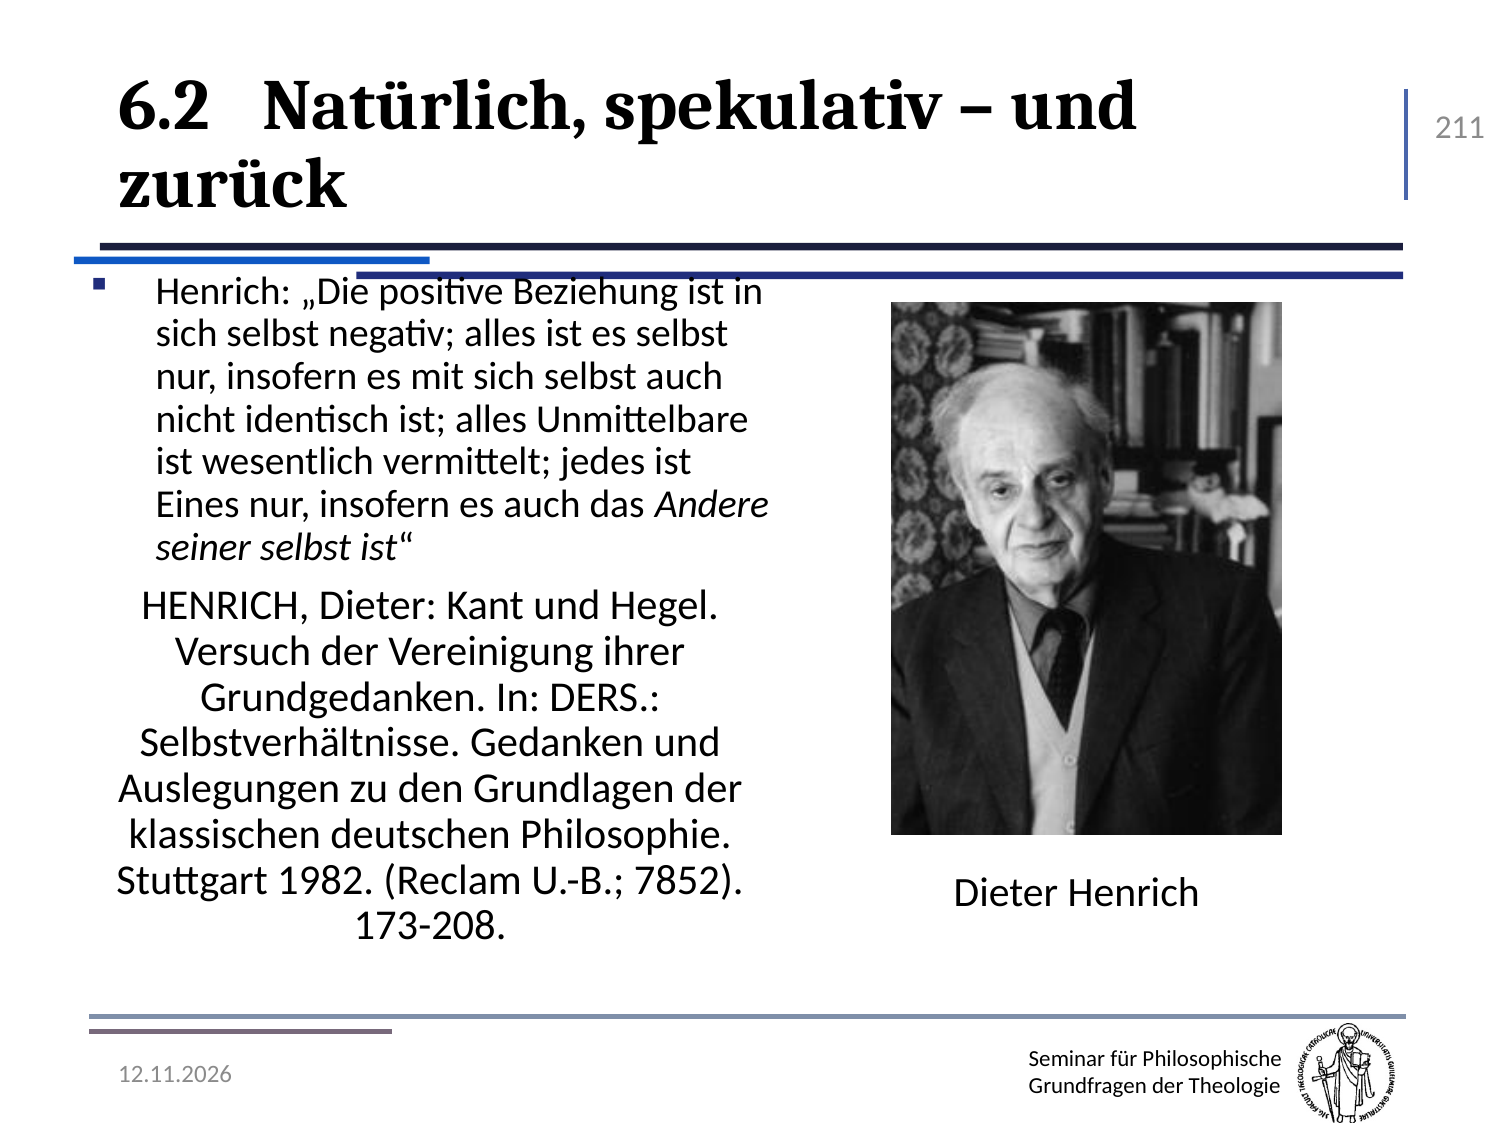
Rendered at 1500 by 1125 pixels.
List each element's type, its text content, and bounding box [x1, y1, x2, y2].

picture [891, 302, 1282, 835]
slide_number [103, 1042, 252, 1103]
title 6.2 Natürlich, spekulativ – und zurück [97, 54, 1403, 237]
slide_number 211 [1405, 82, 1500, 168]
text_box Dieter Henrich [938, 857, 1223, 923]
list Henrich: „Die positive Beziehung ist in sich selbst negativ; alles ist es selbst nur, insofern es mit sich selbst auch nicht identisch ist; alles Unmittelbare ist wesentlich vermittelt; jedes ist Eines nur, insofern es auch das Andere seiner selbst ist“ Henrich, Dieter: Kant und Hegel. Versuch der Vereinigung ihrer Grundgedanken. In: Ders.: Selbstverhältnisse. Gedanken und Auslegungen zu den Grundlagen der klassischen deutschen Philosophie. Stuttgart 1982. (Reclam U.-B.; 7852). 173-208. [75, 262, 786, 1005]
